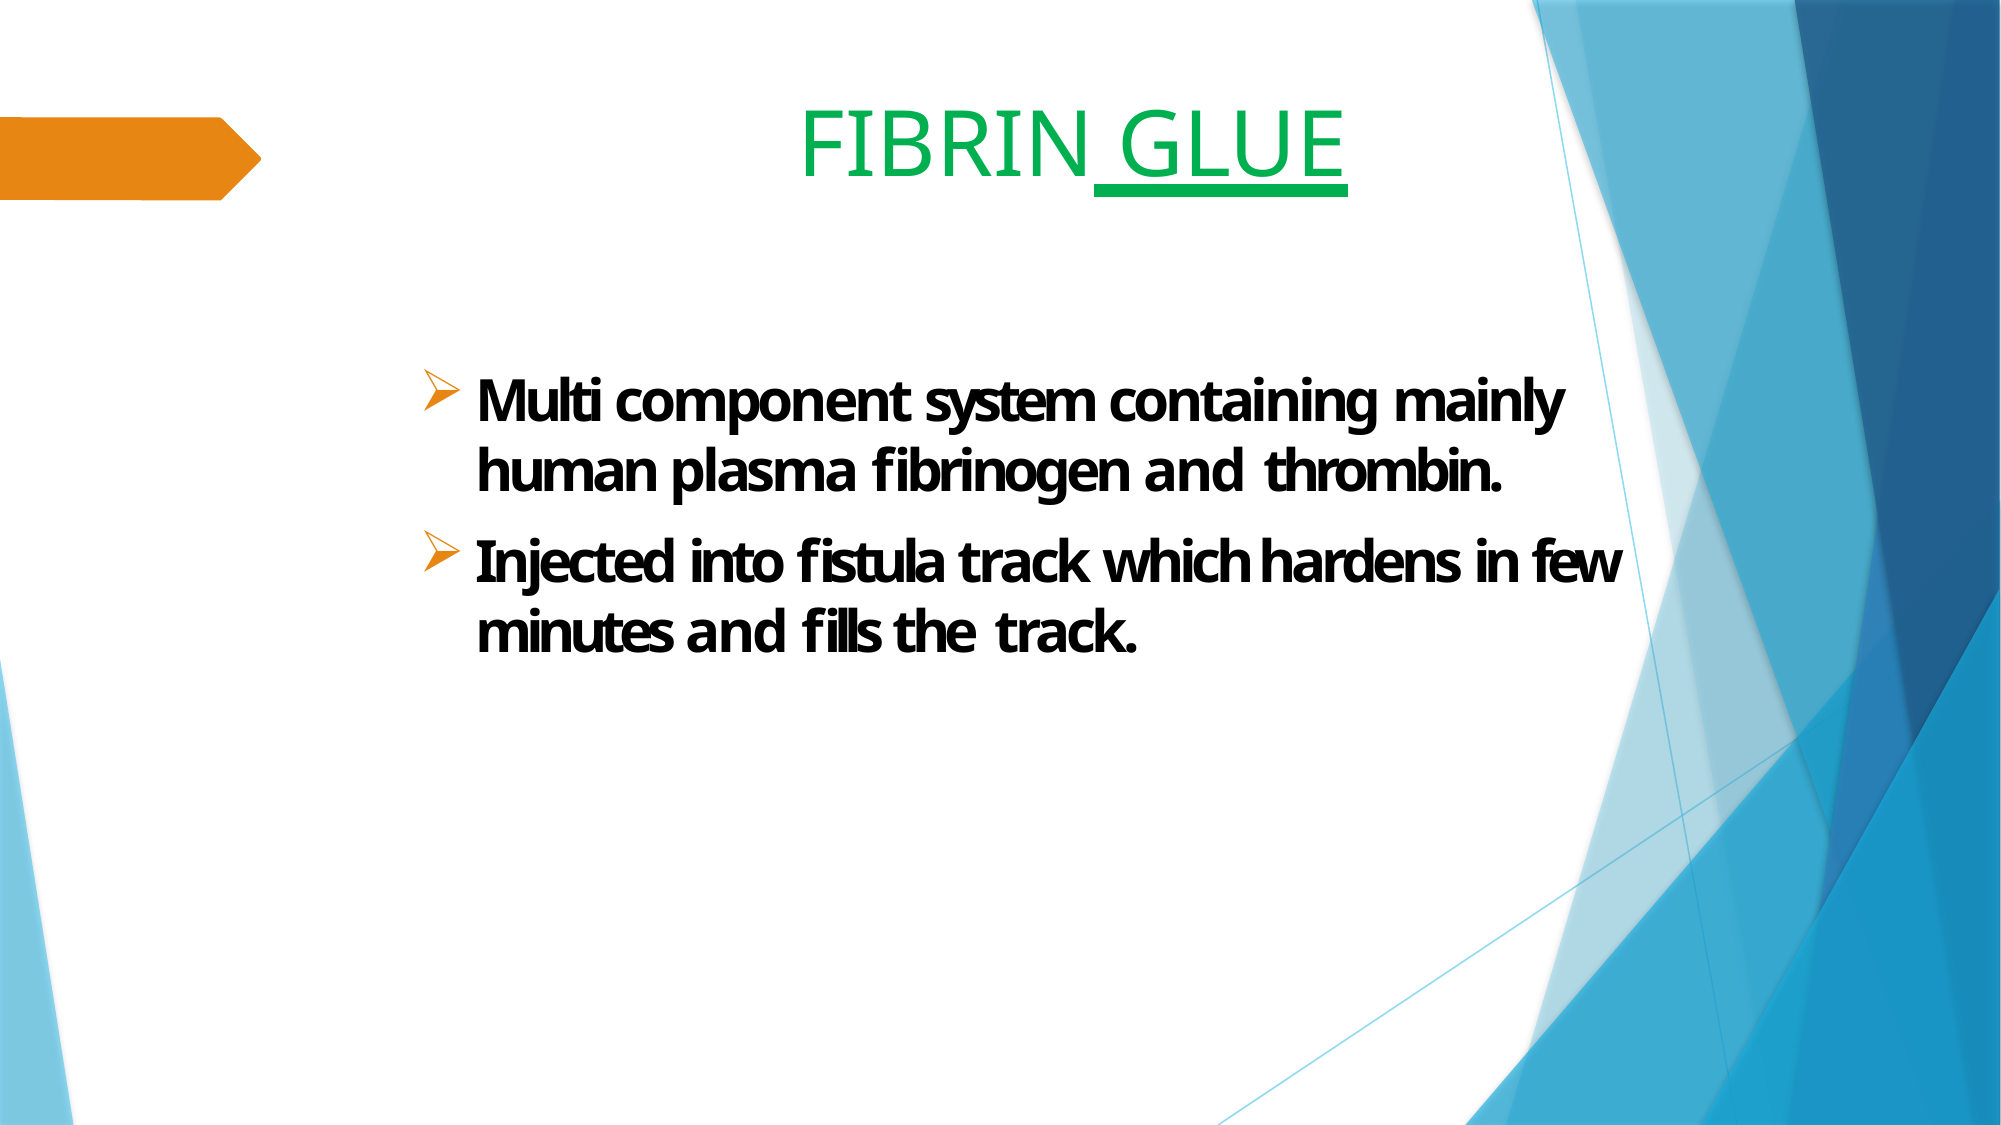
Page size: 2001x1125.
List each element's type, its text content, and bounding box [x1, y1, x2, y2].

text_box [0, 117, 262, 201]
text_box Multi component system containing mainly human plasma fibrinogen and thrombin. Injected into fistula track which hardens in few minutes and fills the track. [417, 360, 1784, 664]
title FIBRIN GLUE [795, 83, 1461, 274]
